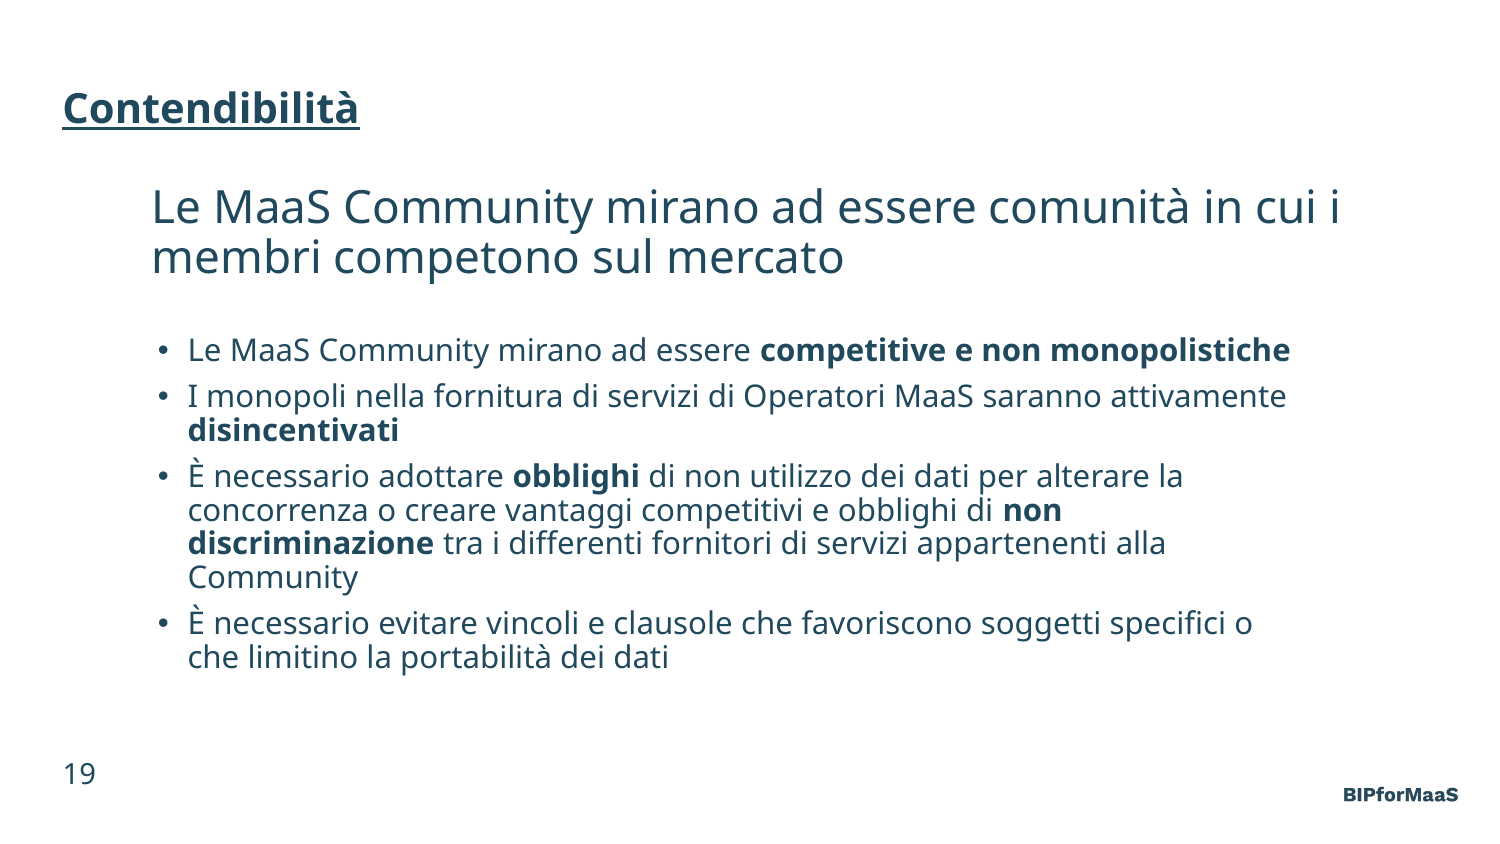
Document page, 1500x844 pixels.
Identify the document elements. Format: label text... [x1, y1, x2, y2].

subtitle Le MaaS Community mirano ad essere competitive e non monopolistiche I monopoli nella fornitura di servizi di Operatori MaaS saranno attivamente disincentivati È necessario adottare obblighi di non utilizzo dei dati per alterare la concorrenza o creare vantaggi competitivi e obblighi di non discriminazione tra i differenti fornitori di servizi appartenenti alla Community È necessario evitare vincoli e clausole che favoriscono soggetti specifici o che limitino la portabilità dei dati [143, 327, 1312, 580]
title Le MaaS Community mirano ad essere comunità in cui i membri competono sul mercato [137, 177, 1363, 382]
list Contendibilità [47, 80, 1106, 147]
picture [1302, 744, 1500, 844]
